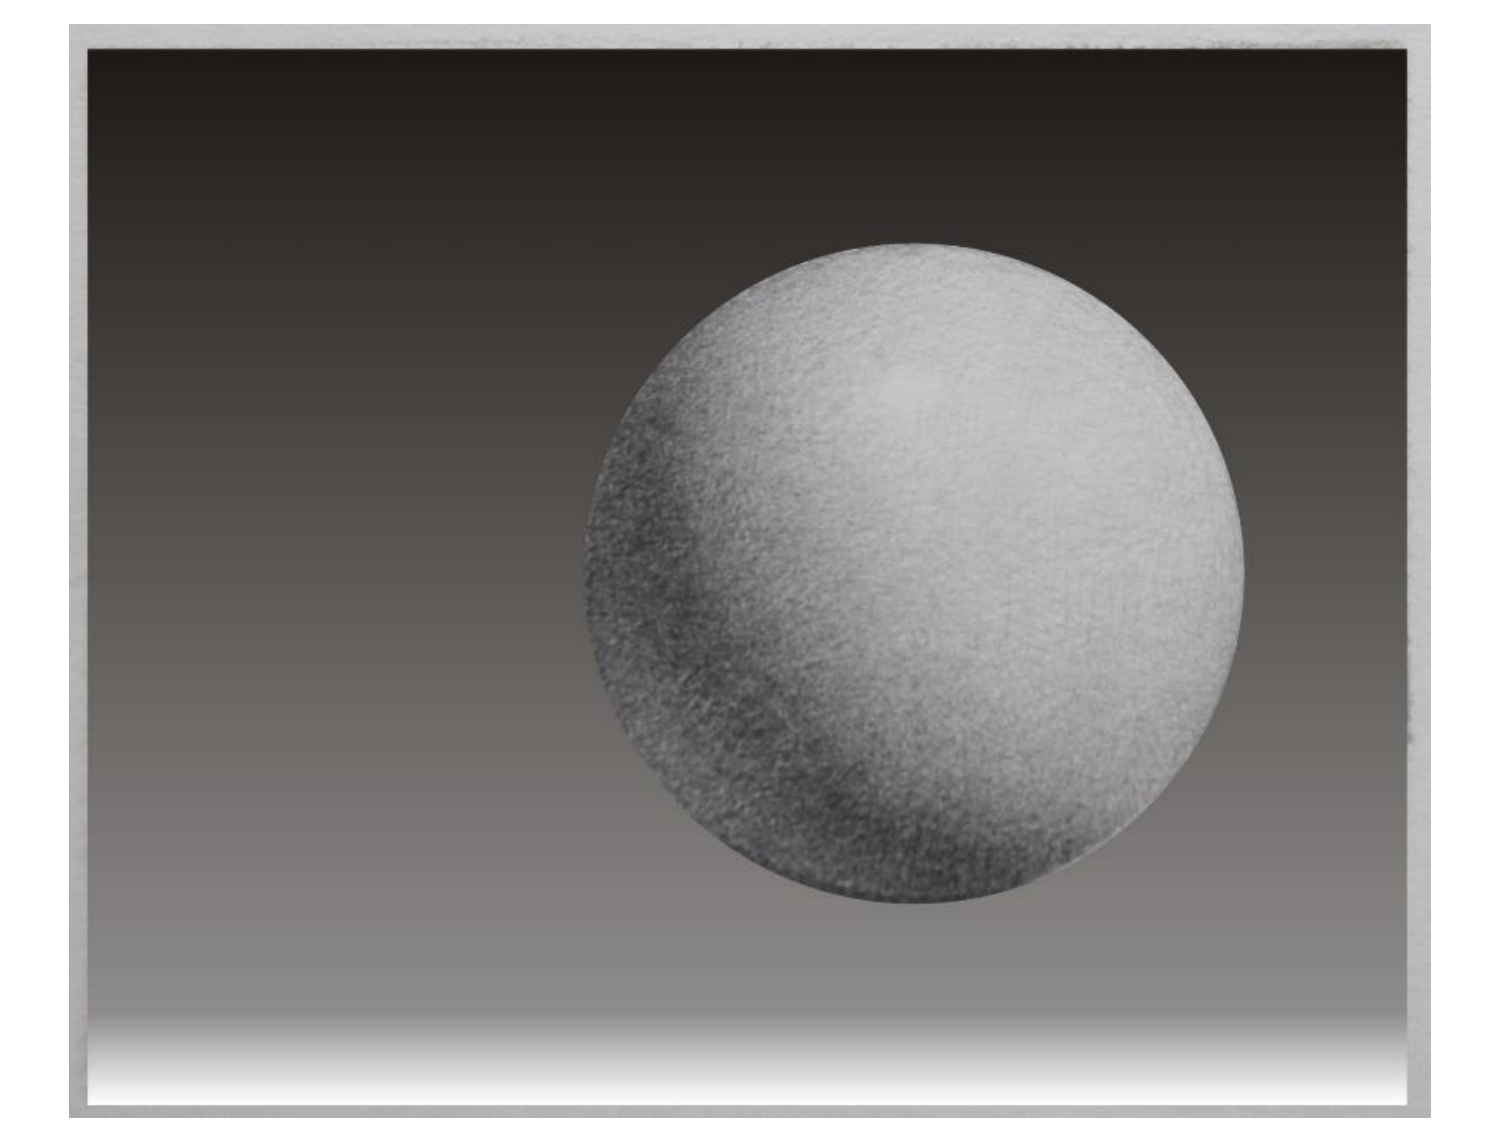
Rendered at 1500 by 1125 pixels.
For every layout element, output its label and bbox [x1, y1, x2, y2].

picture [68, 23, 1432, 1118]
